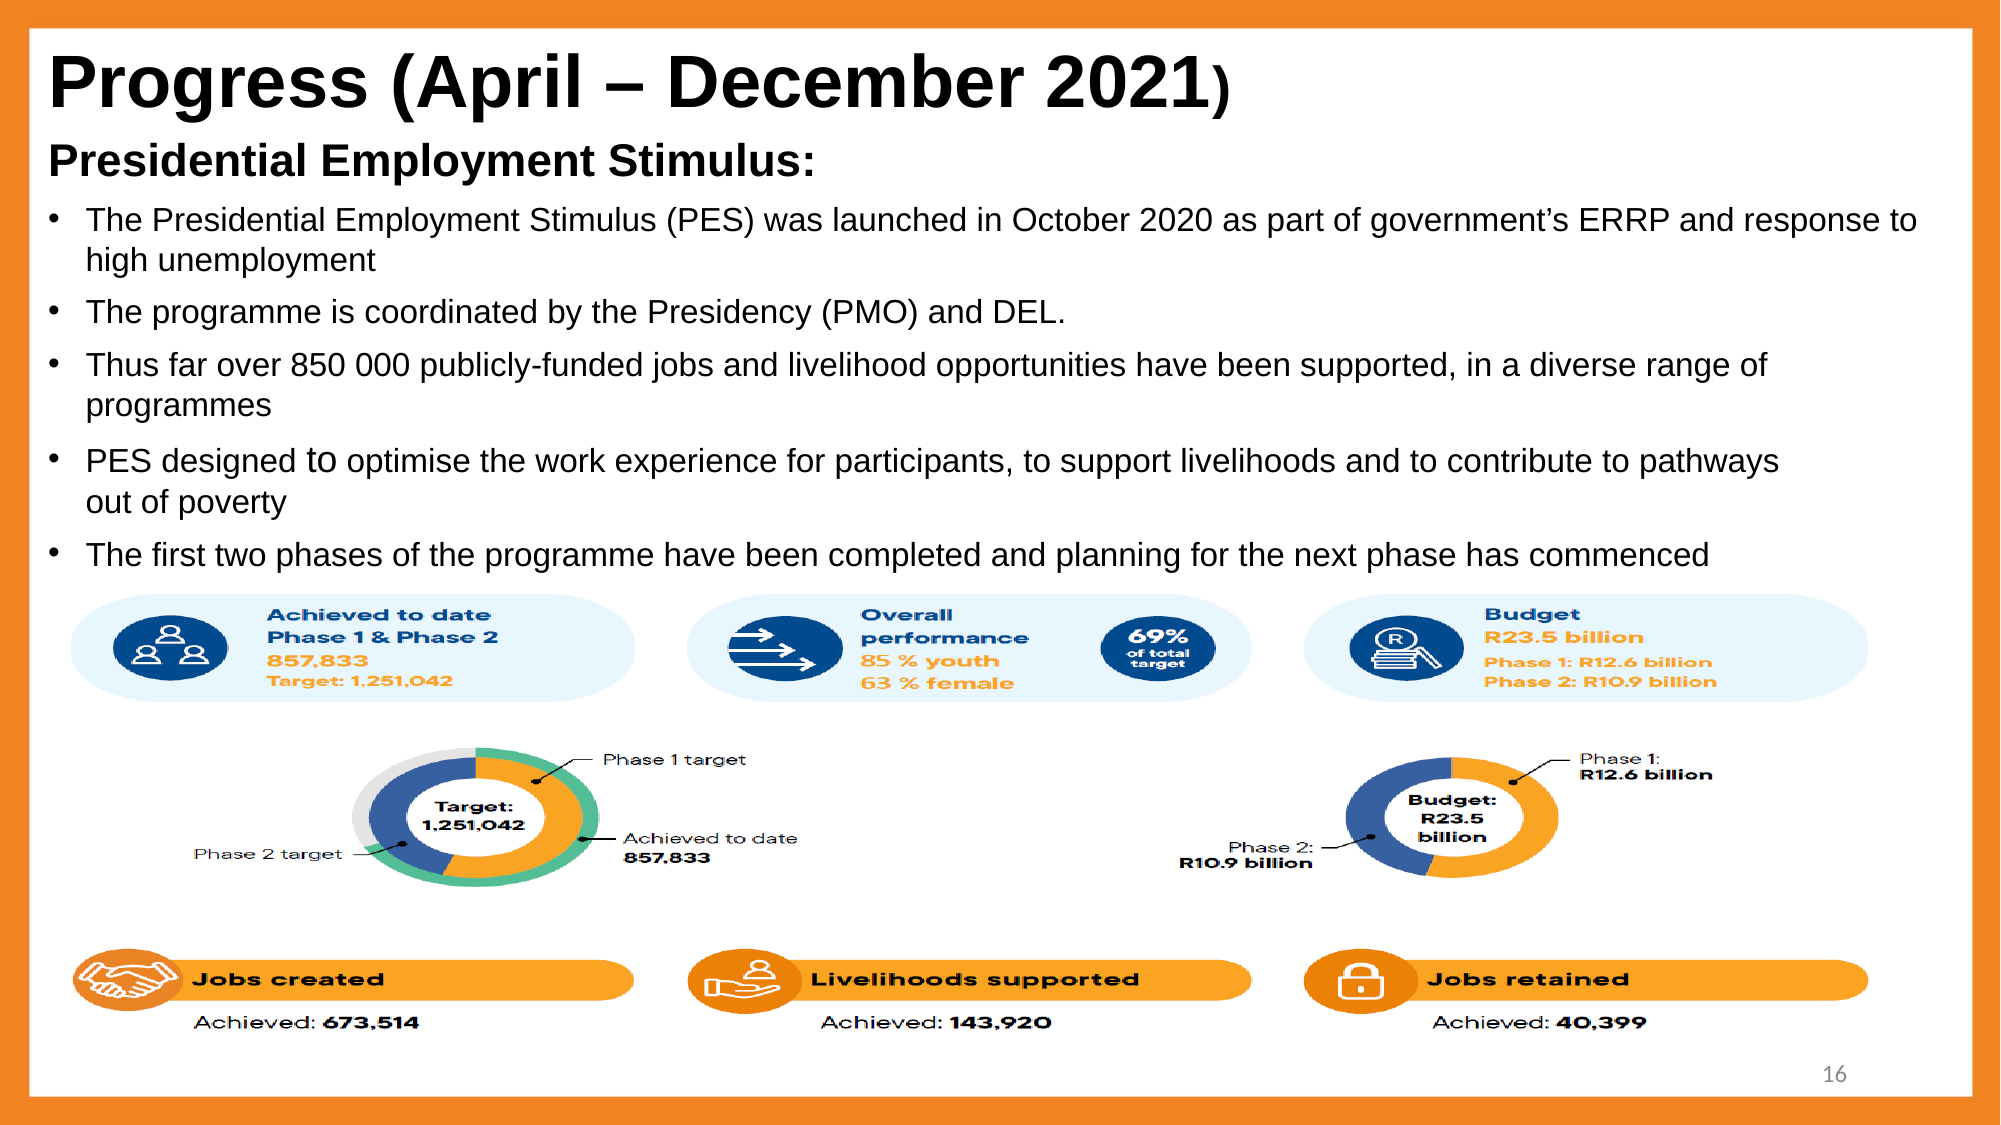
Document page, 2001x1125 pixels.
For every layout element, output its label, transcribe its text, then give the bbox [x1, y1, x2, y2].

text_box Presidential Employment Stimulus: The Presidential Employment Stimulus (PES) was launched in October 2020 as part of government’s ERRP and response to high unemployment The programme is coordinated by the Presidency (PMO) and DEL. Thus far over 850 000 publicly-funded jobs and livelihood opportunities have been supported, in a diverse range of programmes PES designed to optimise the work experience for participants, to support livelihoods and to contribute to pathways out of poverty The first two phases of the programme have been completed and planning for the next phase has commenced Progress on the PES as at 31 Jan 2022 [33, 131, 1957, 903]
text_box Progress (April – December 2021) [33, 35, 1957, 131]
slide_number 16 [1412, 1043, 1863, 1103]
picture [0, 0, 2001, 1125]
